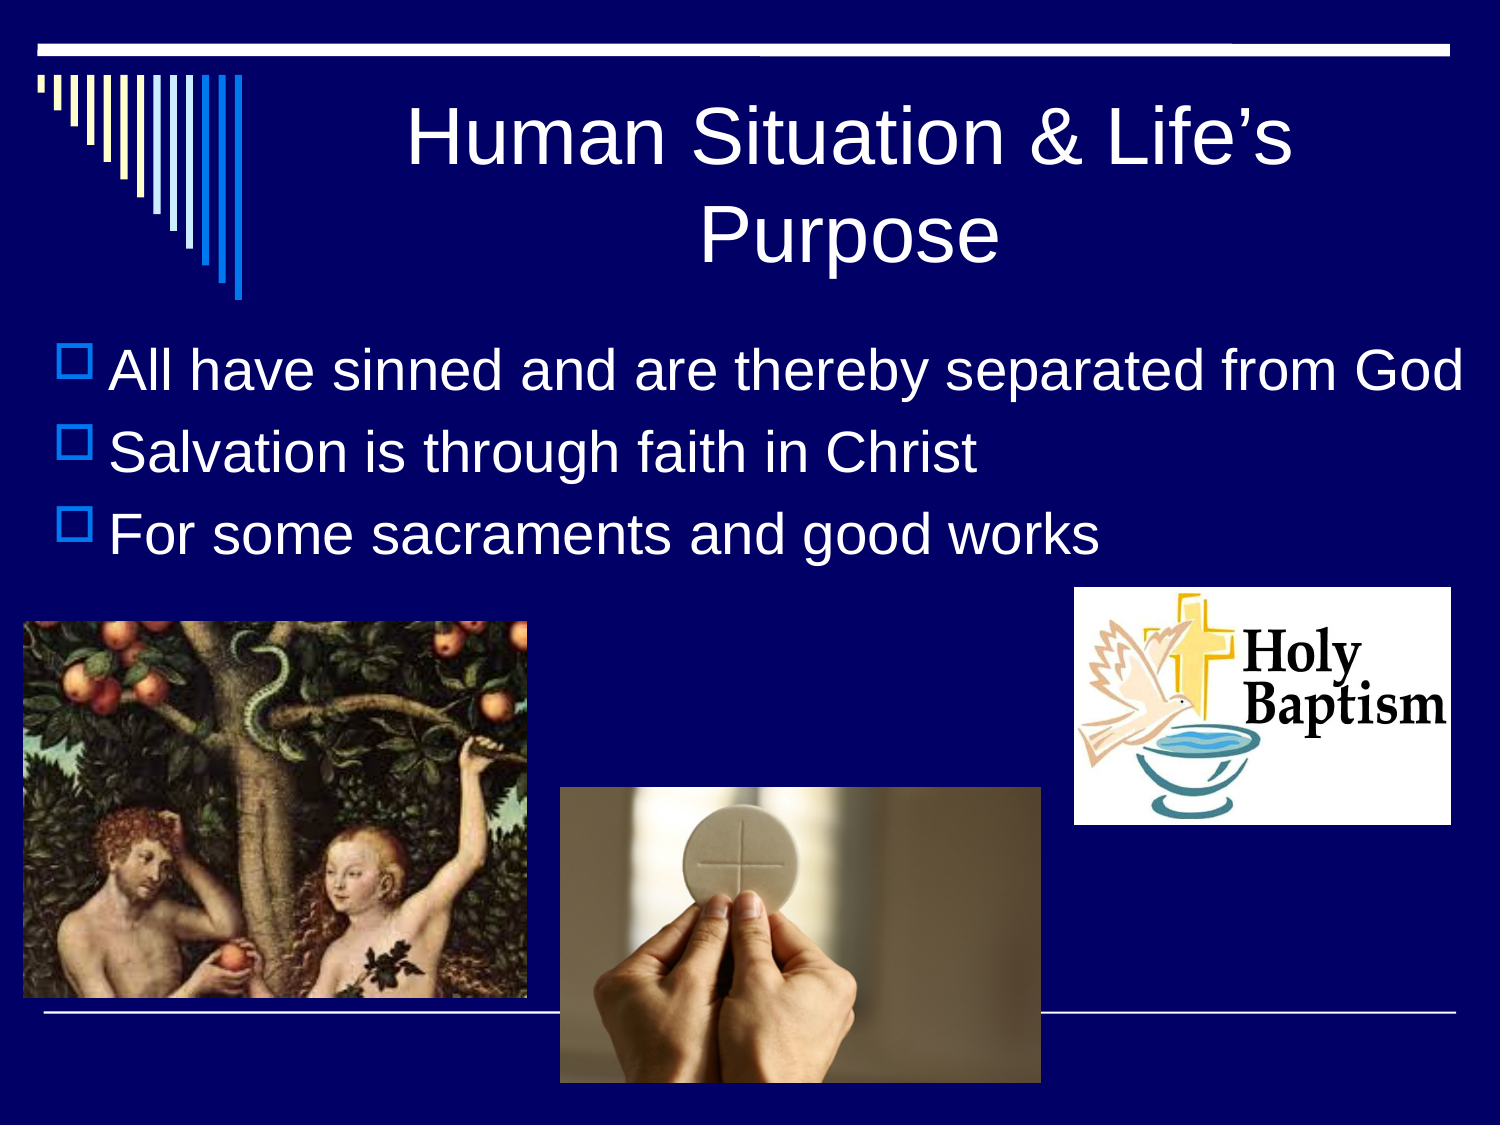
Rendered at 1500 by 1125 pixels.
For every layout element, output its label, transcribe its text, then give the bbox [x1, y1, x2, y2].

title Human Situation & Life’s Purpose [275, 75, 1425, 288]
list All have sinned and are thereby separated from God Salvation is through faith in Christ For some sacraments and good works [37, 324, 1500, 1000]
picture [23, 621, 527, 999]
picture [1074, 587, 1451, 825]
picture [560, 787, 1041, 1084]
